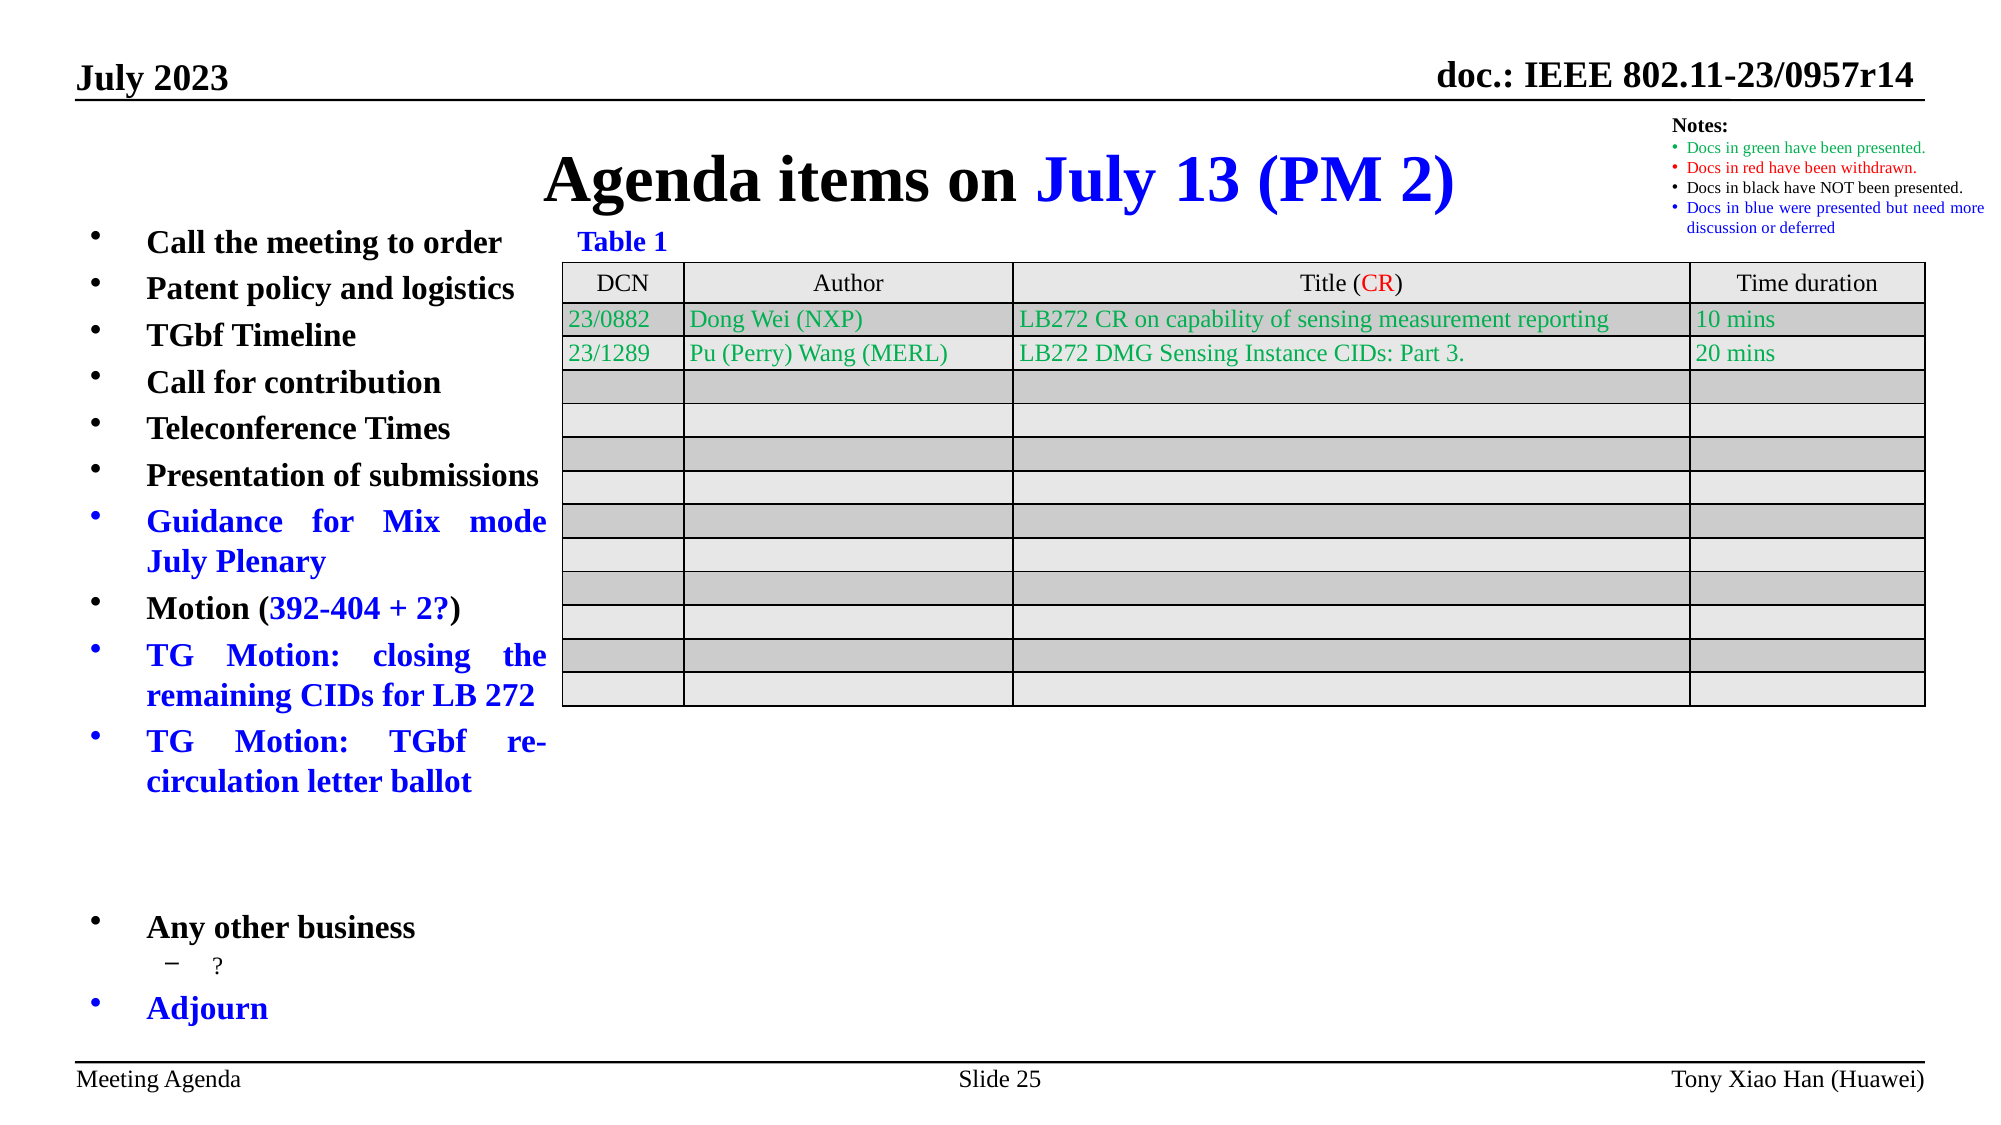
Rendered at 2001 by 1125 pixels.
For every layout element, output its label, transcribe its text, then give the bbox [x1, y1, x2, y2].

table_cell [1014, 640, 1689, 671]
table_cell 20 mins [1691, 337, 1924, 369]
table_cell [1691, 438, 1924, 470]
table_cell [1691, 472, 1924, 503]
table_cell [563, 472, 683, 503]
table_cell [1691, 640, 1924, 671]
table_cell 23/0882 [563, 304, 683, 335]
table_cell LB272 DMG Sensing Instance CIDs: Part 3. [1014, 337, 1689, 369]
table_cell [685, 572, 1012, 604]
table_cell [685, 606, 1012, 638]
table_cell [563, 640, 683, 671]
table_cell [1014, 371, 1689, 403]
table_cell [1691, 371, 1924, 403]
table_cell [1014, 472, 1689, 503]
table_cell [563, 572, 683, 604]
table_cell [563, 404, 683, 436]
table_cell [685, 404, 1012, 436]
table_cell [563, 673, 683, 705]
table_cell 23/1289 [563, 337, 683, 369]
table_cell 10 mins [1691, 304, 1924, 335]
text_box Table 1 [562, 224, 713, 256]
table_cell [1691, 673, 1924, 705]
table_cell [1014, 539, 1689, 571]
table_cell [563, 539, 683, 571]
table_cell [1014, 572, 1689, 604]
table_cell [685, 505, 1012, 537]
table_cell [685, 640, 1012, 671]
table_cell [1691, 606, 1924, 638]
table_cell [685, 371, 1012, 403]
table_cell [563, 438, 683, 470]
table_cell [685, 673, 1012, 705]
table_cell [1691, 505, 1924, 537]
table_cell [1691, 539, 1924, 571]
table_cell [685, 539, 1012, 571]
table_cell [1014, 505, 1689, 537]
table_cell [685, 438, 1012, 470]
table_cell [563, 371, 683, 403]
text_box Notes: Docs in green have been presented. Docs in red have been withdrawn. Docs in black have NOT been presented. Docs in blue were presented but need more discussion or deferred [1657, 104, 2000, 246]
table_header Title (CR) [1014, 263, 1689, 302]
table_cell [1014, 606, 1689, 638]
text_box Agenda items on July 13 (PM 2) [362, 87, 1638, 262]
table_cell [563, 606, 683, 638]
table_cell [1014, 404, 1689, 436]
table_header Time duration [1691, 263, 1924, 302]
table_cell Pu (Perry) Wang (MERL) [685, 337, 1012, 369]
table_cell Dong Wei (NXP) [685, 304, 1012, 335]
table_cell [1691, 404, 1924, 436]
table_cell [1014, 673, 1689, 705]
table_cell [1691, 572, 1924, 604]
text_box Call the meeting to order Patent policy and logistics TGbf Timeline Call for contribution Teleconference Times Presentation of submissions Guidance for Mix mode July Plenary Motion (392-404 + 2?) TG Motion: closing the remaining CIDs for LB 272 TG Motion: TGbf re-circulation letter ballot Any other business ? Adjourn [75, 212, 563, 1058]
table_cell [1014, 438, 1689, 470]
table_header Author [685, 263, 1012, 302]
table_cell [685, 472, 1012, 503]
table_cell LB272 CR on capability of sensing measurement reporting [1014, 304, 1689, 335]
table_header DCN [563, 263, 683, 302]
table_cell [563, 505, 683, 537]
